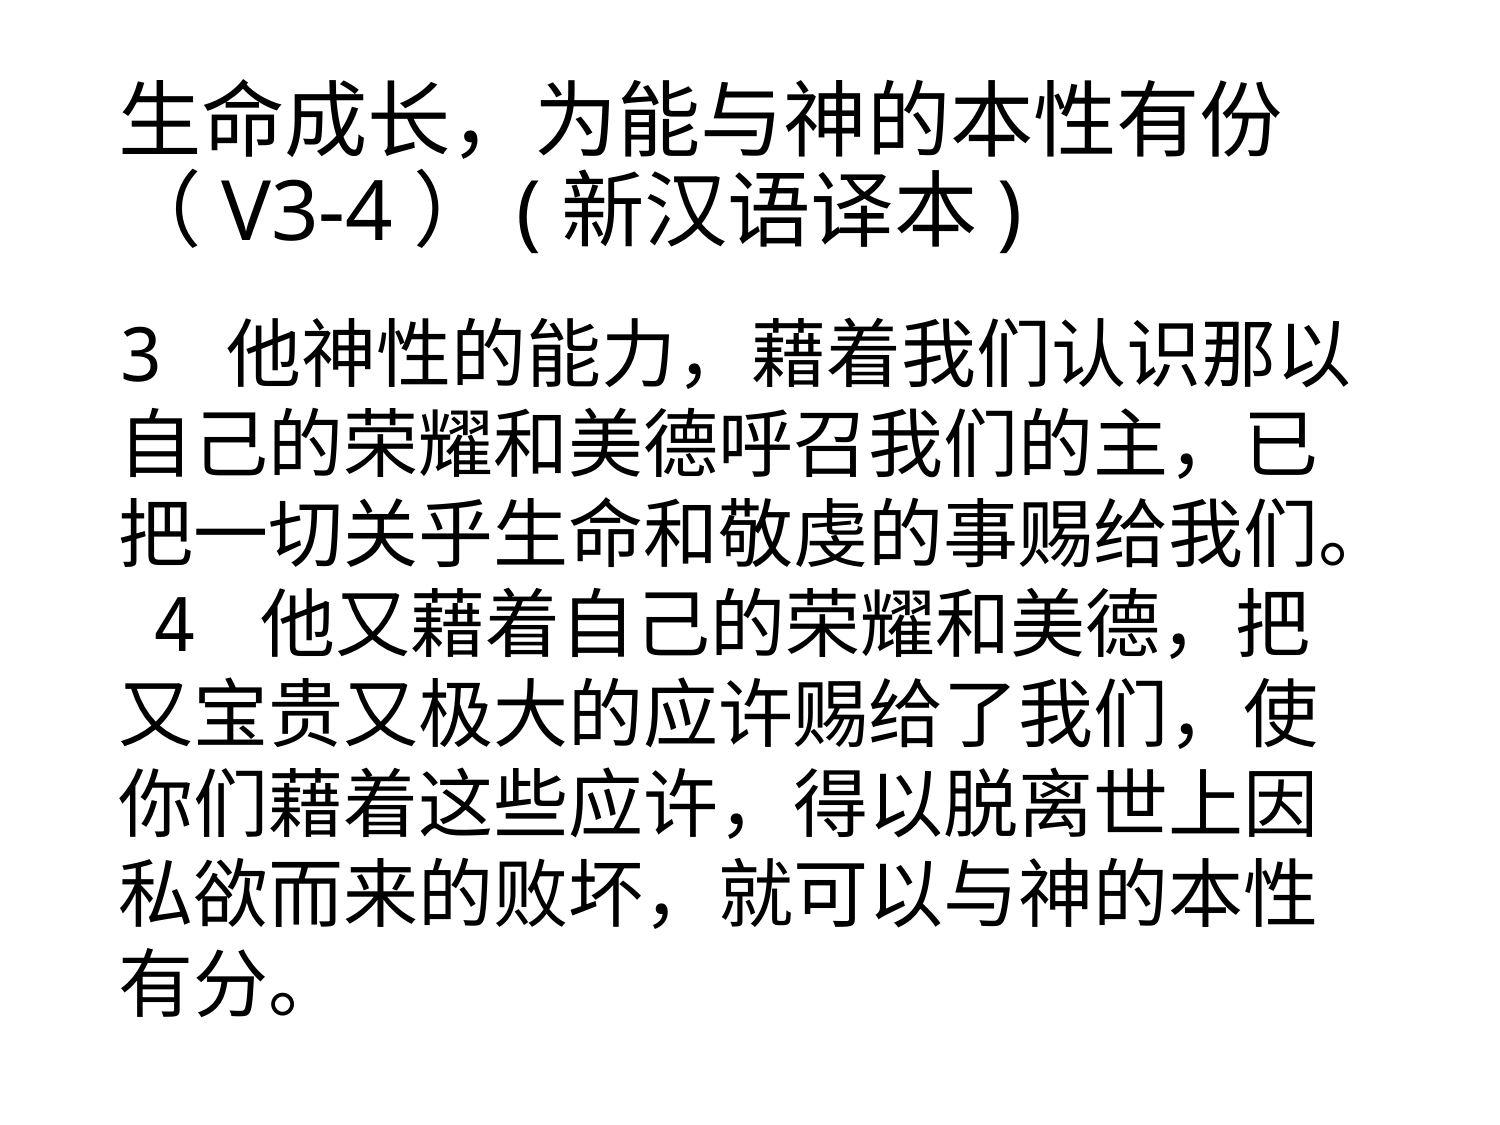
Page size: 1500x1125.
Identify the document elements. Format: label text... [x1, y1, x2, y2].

title 生命成长，为能与神的本性有份（V3-4）(新汉语译本) [103, 59, 1397, 278]
list 3 他神性的能力，藉着我们认识那以自己的荣耀和美德呼召我们的主，已把一切关乎生命和敬虔的事赐给我们。 4 他又藉着自己的荣耀和美德，把又宝贵又极大的应许赐给了我们，使你们藉着这些应许，得以脱离世上因私欲而来的败坏，就可以与神的本性有分。 [103, 299, 1397, 1032]
